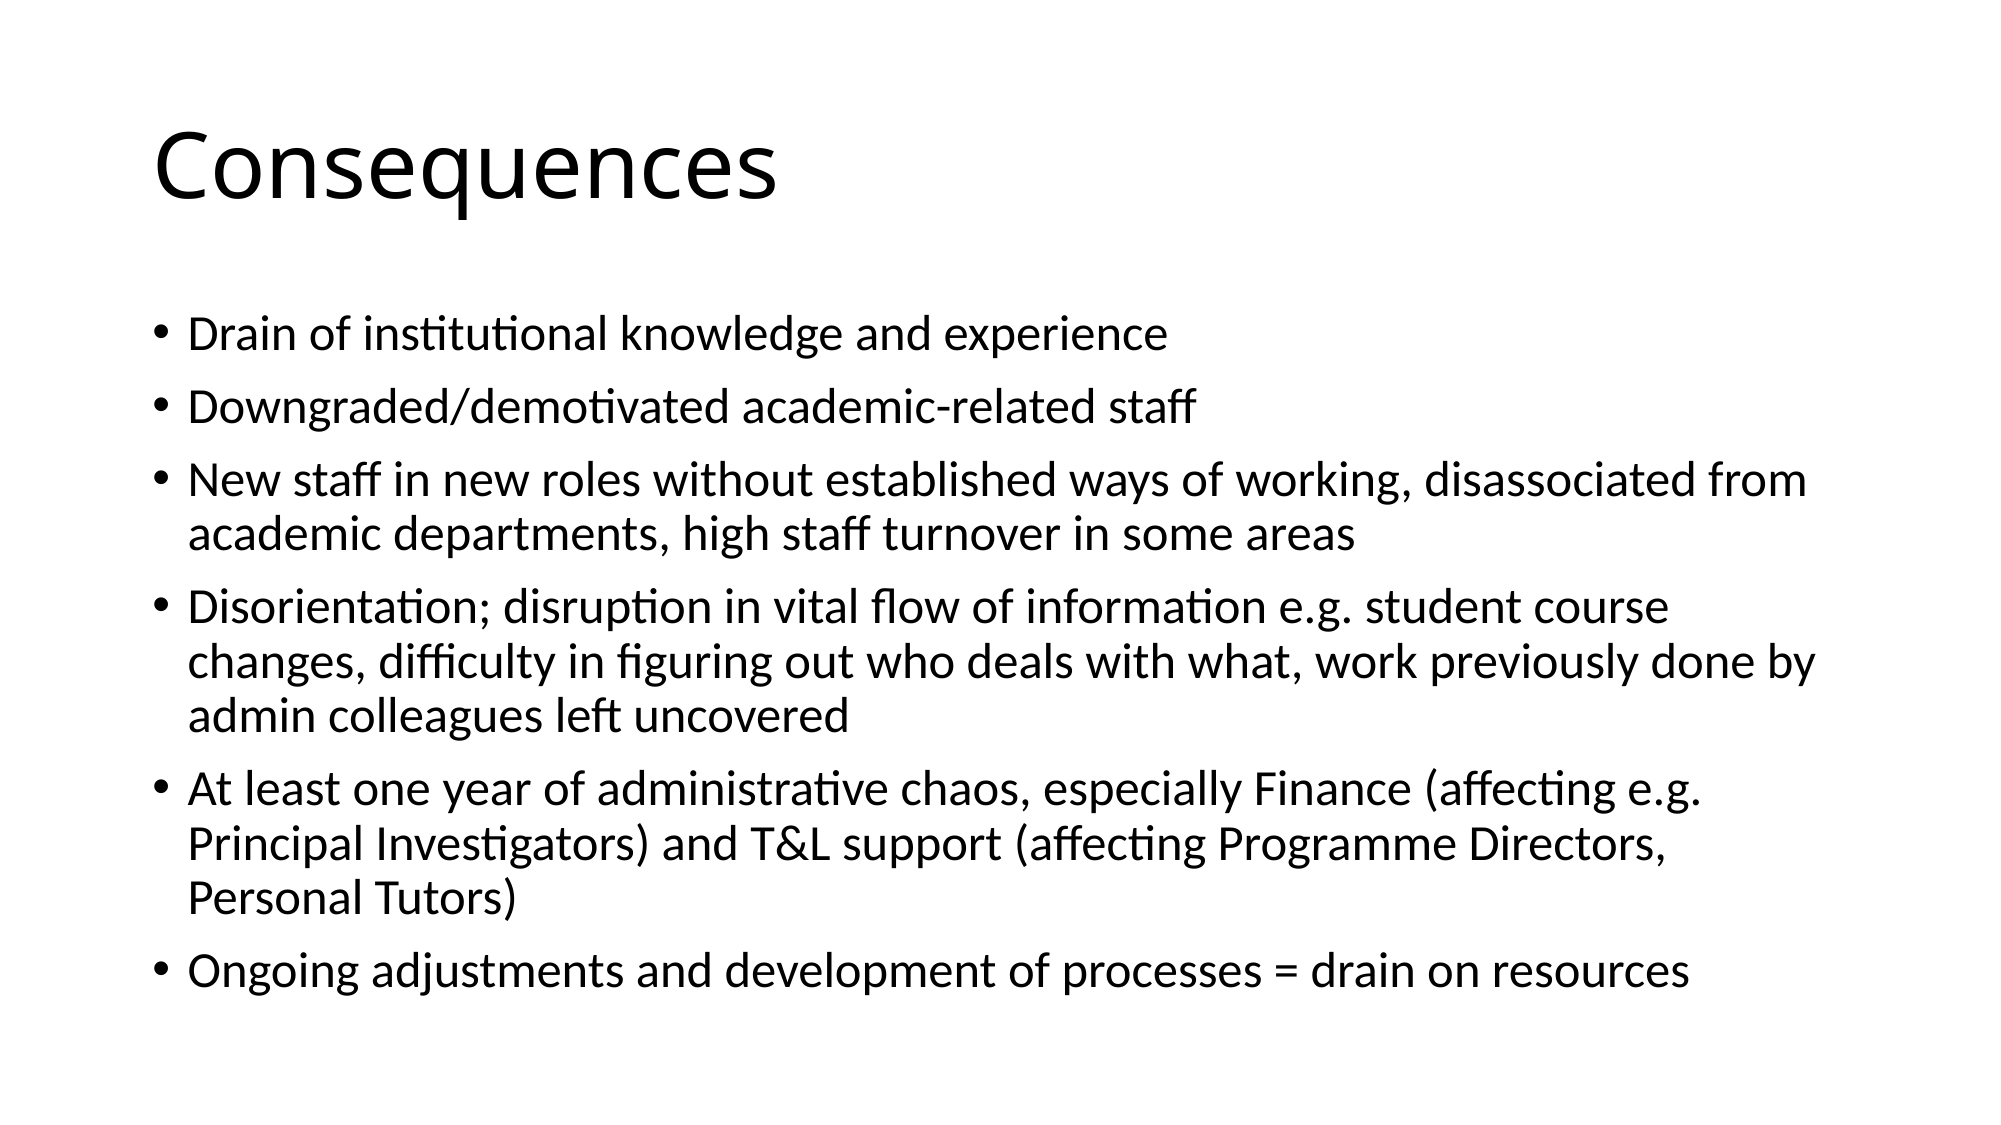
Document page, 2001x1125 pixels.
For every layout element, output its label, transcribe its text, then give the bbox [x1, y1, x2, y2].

list Drain of institutional knowledge and experience Downgraded/demotivated academic-related staff New staff in new roles without established ways of working, disassociated from academic departments, high staff turnover in some areas Disorientation; disruption in vital flow of information e.g. student course changes, difficulty in figuring out who deals with what, work previously done by admin colleagues left uncovered At least one year of administrative chaos, especially Finance (affecting e.g. Principal Investigators) and T&L support (affecting Programme Directors, Personal Tutors) Ongoing adjustments and development of processes = drain on resources [137, 299, 1863, 1014]
title Consequences [137, 59, 1863, 278]
